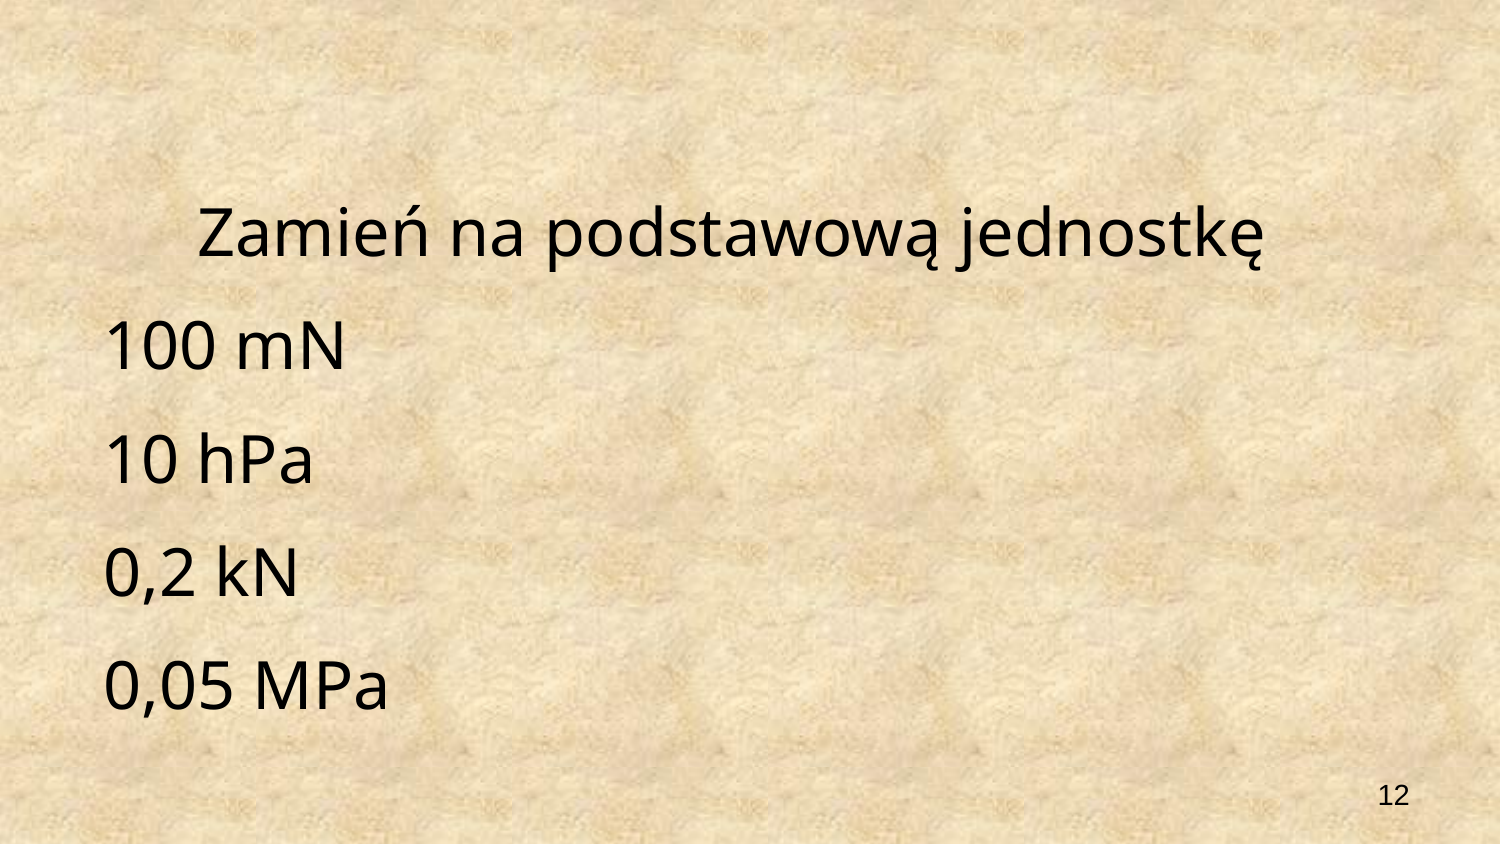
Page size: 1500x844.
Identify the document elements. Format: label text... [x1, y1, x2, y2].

slide_number 12 [1074, 768, 1425, 828]
text_box Zamień na podstawową jednostkę 100 mN 10 hPa 0,2 kN 0,05 MPa [88, 182, 1376, 731]
picture [0, 0, 1500, 844]
